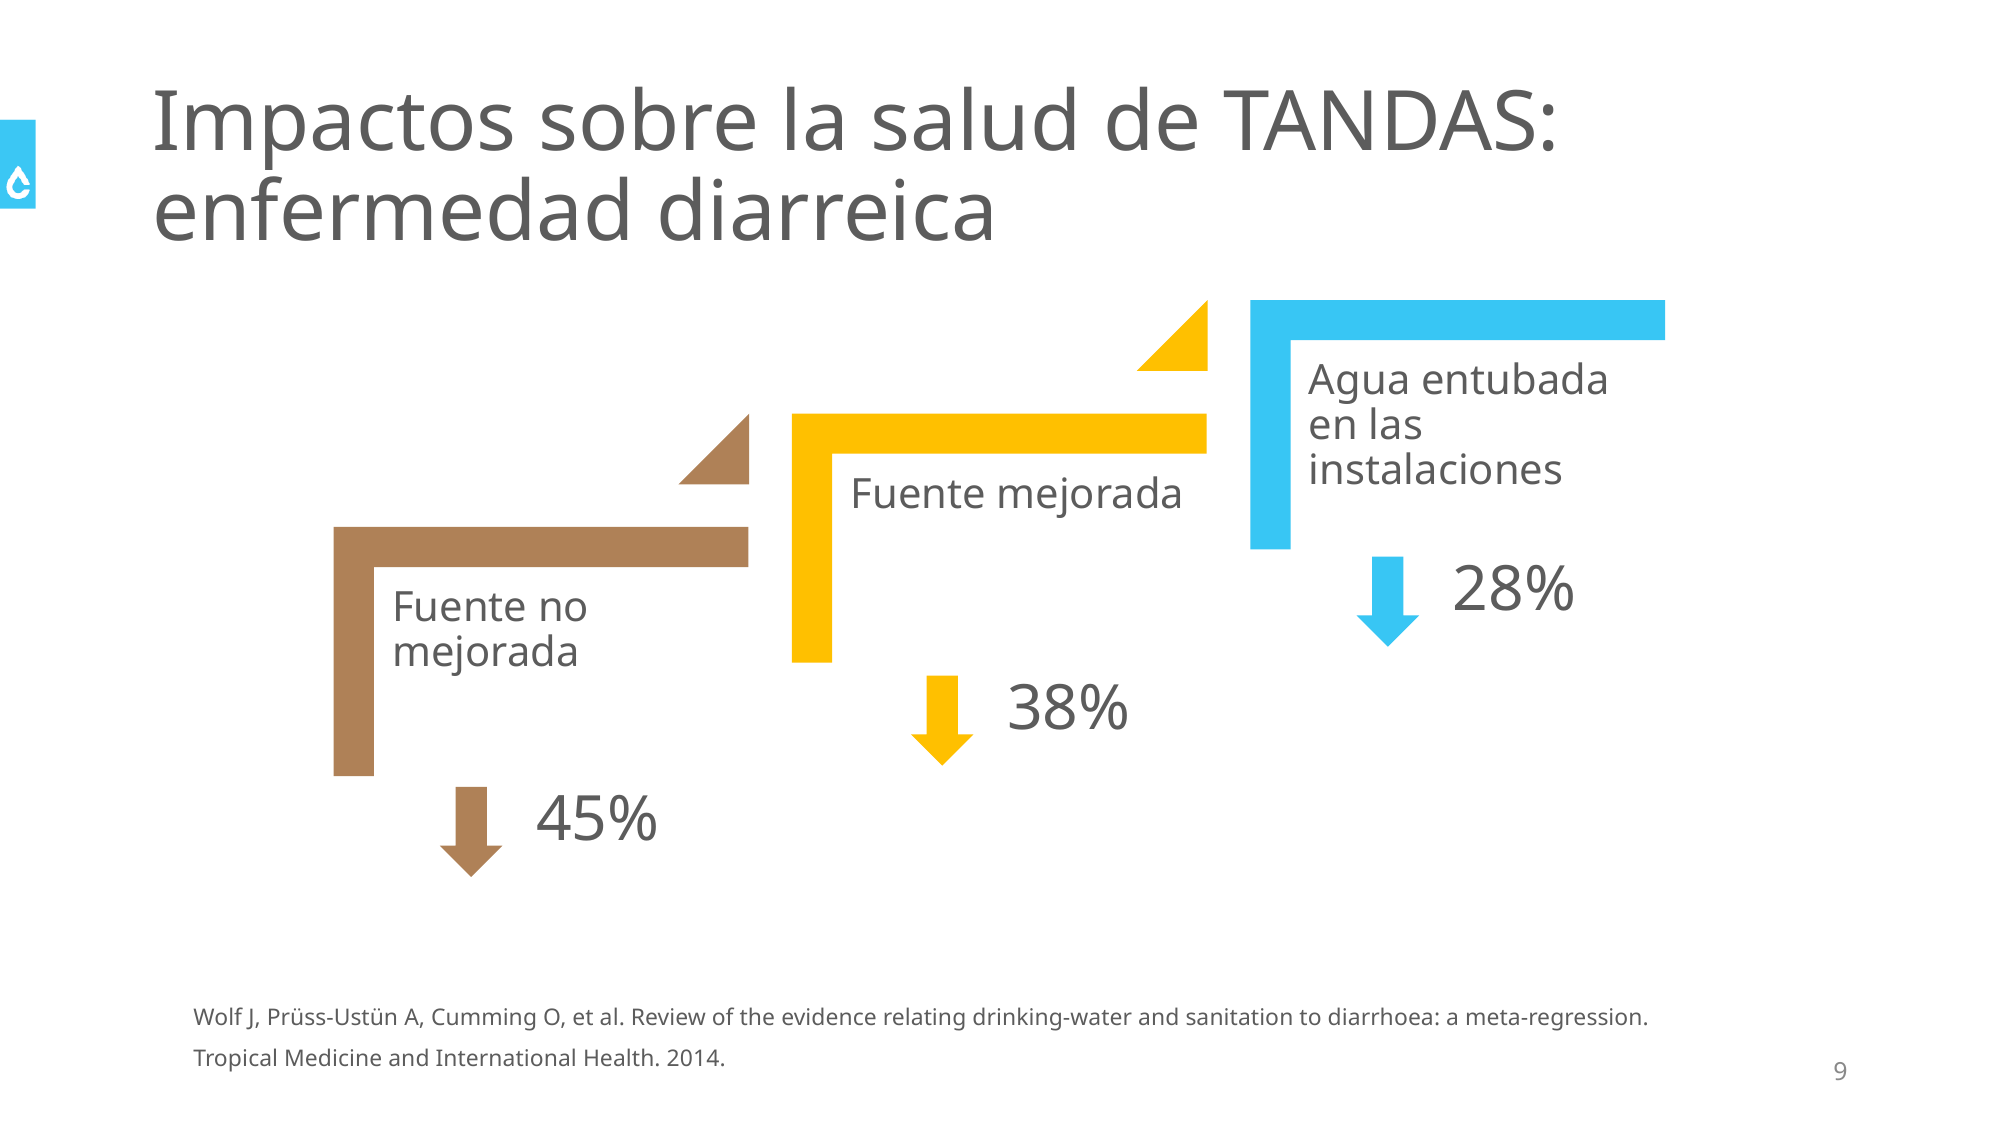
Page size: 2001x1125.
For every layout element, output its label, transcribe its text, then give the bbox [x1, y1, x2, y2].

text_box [1356, 540, 1593, 647]
picture [0, 119, 36, 209]
title Impactos sobre la salud de TANDAS: enfermedad diarreica [137, 59, 1863, 278]
slide_number 9 [1412, 1042, 1863, 1103]
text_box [439, 770, 677, 877]
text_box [911, 659, 1148, 766]
list Wolf J, Prüss-Ustün A, Cumming O, et al. Review of the evidence relating drinking-water and sanitation to diarrhoea: a meta-regression. Tropical Medicine and International Health. 2014. [178, 981, 1707, 1078]
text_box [333, 300, 1666, 897]
